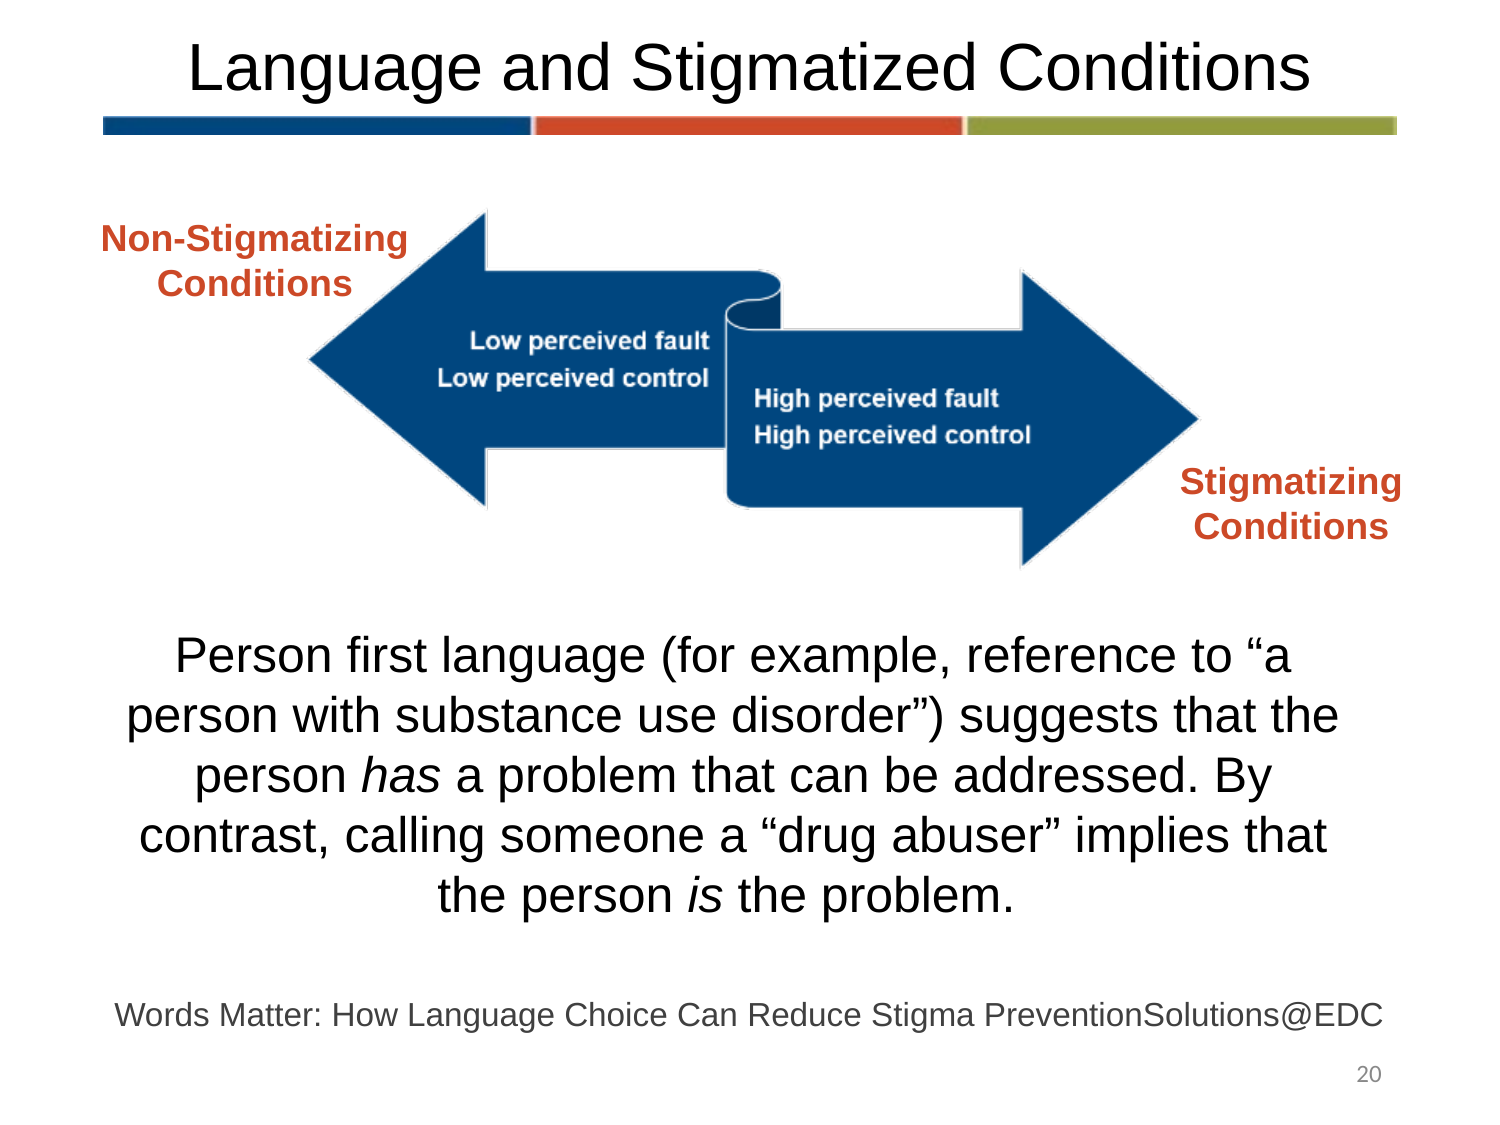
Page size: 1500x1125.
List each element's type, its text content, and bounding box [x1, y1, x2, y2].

slide_number 20 [1059, 1042, 1397, 1103]
picture [103, 108, 1397, 671]
text_box Non-Stigmatizing Conditions [78, 206, 306, 312]
text_box Stigmatizing Conditions [1202, 449, 1422, 555]
text_box Person first language (for example, reference to “a person with substance use disorder”) suggests that the person has a problem that can be addressed. By contrast, calling someone a “drug abuser” implies that the person is the problem. [103, 615, 1364, 931]
text_box Words Matter: How Language Choice Can Reduce Stigma PreventionSolutions@EDC [5, 985, 1495, 1040]
title Language and Stigmatized Conditions [103, 47, 1397, 90]
